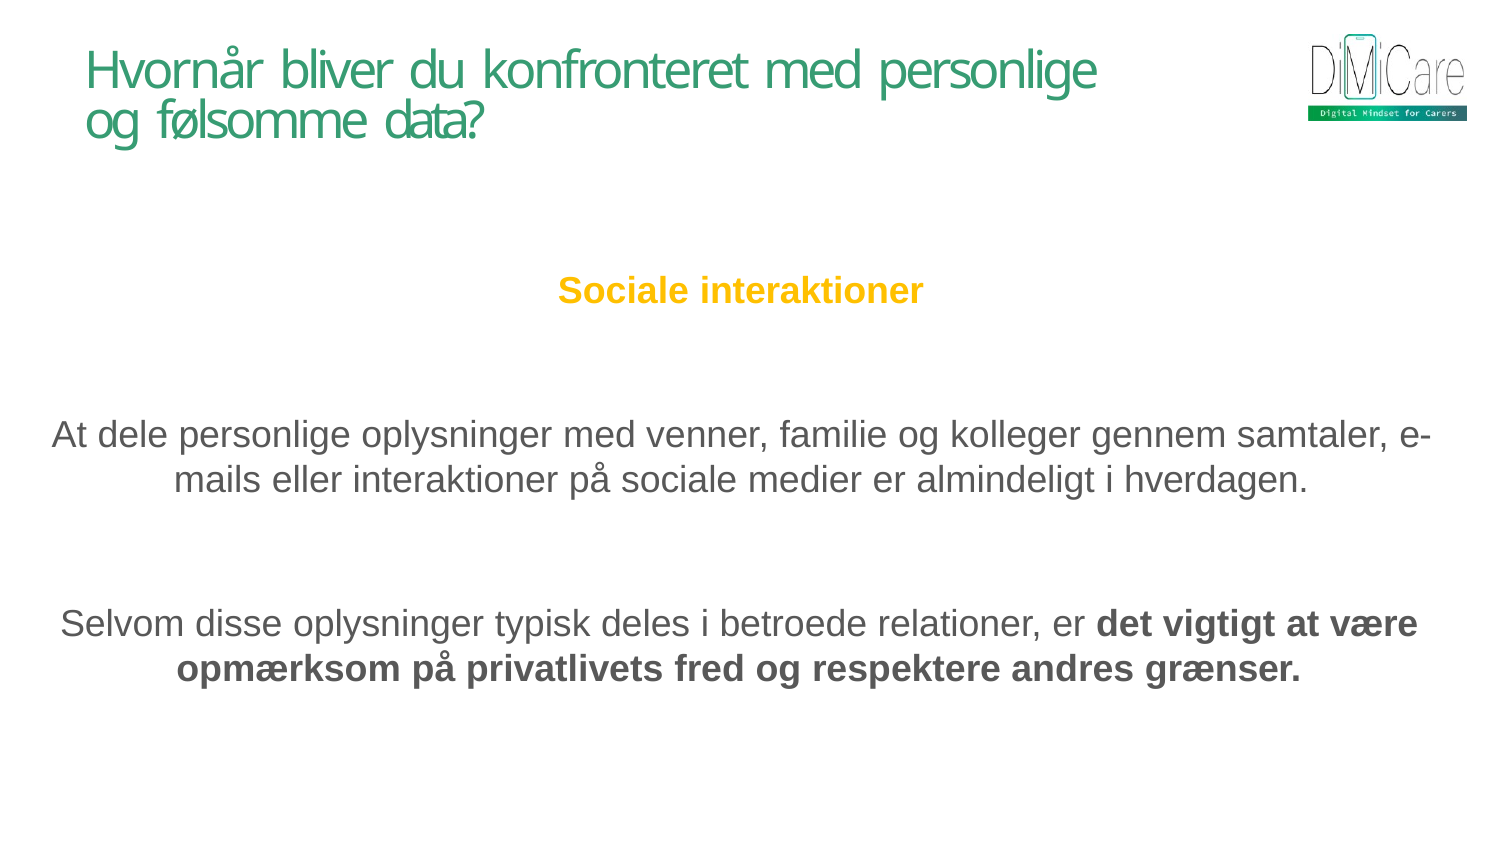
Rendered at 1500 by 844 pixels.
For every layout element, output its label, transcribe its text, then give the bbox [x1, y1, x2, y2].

title Hvornår bliver du konfronteret med personlige [82, 34, 1237, 178]
text_box og følsomme data? [82, 84, 544, 149]
picture [1308, 33, 1468, 121]
text_box Sociale interaktioner At dele personlige oplysninger med venner, familie og kolleger gennem samtaler, e- mails eller interaktioner på sociale medier er almindeligt i hverdagen. Selvom disse oplysninger typisk deles i betroede relationer, er det vigtigt at være opmærksom på privatlivets fred og respektere andres grænser. [45, 264, 1437, 689]
